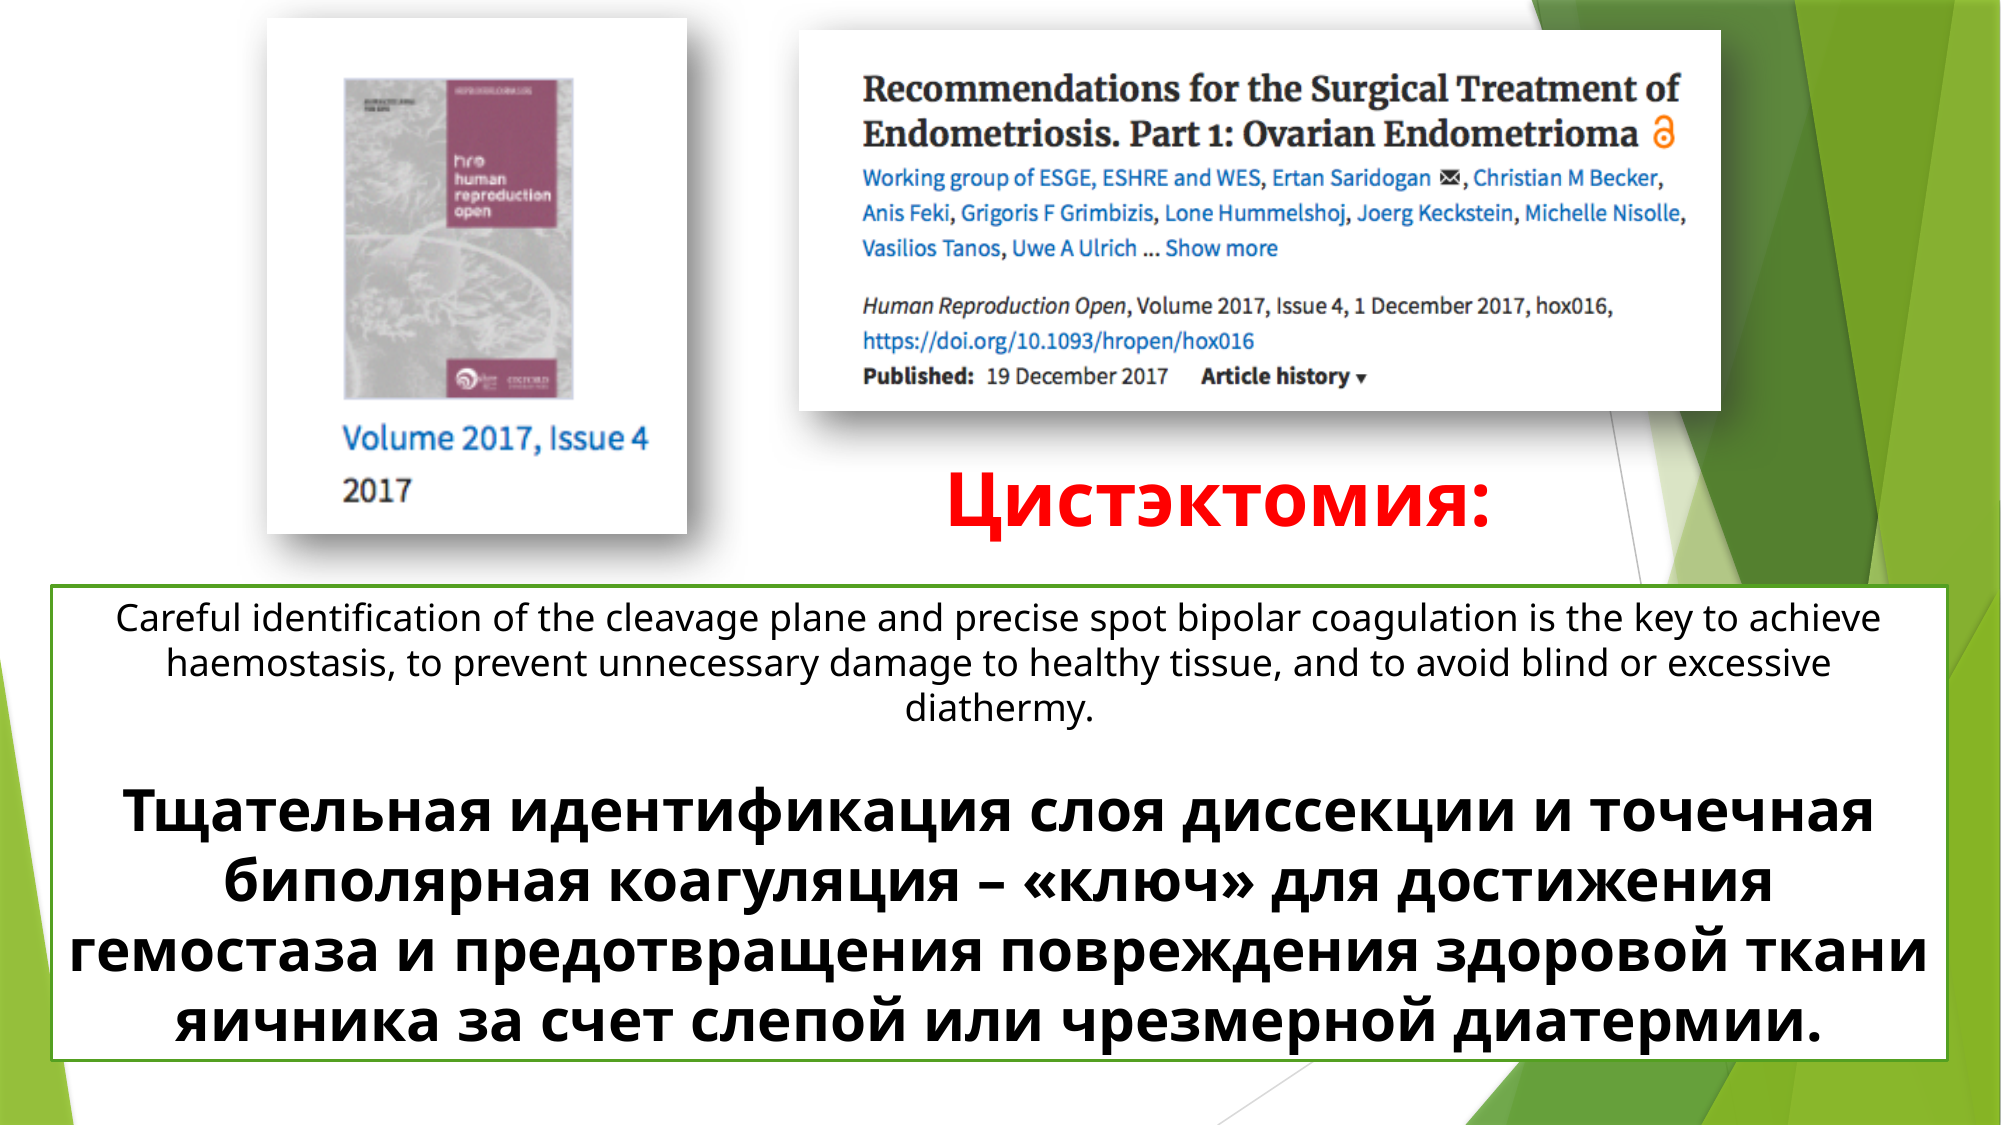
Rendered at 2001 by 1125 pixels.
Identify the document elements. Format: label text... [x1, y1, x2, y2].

picture [267, 18, 687, 535]
picture [798, 30, 1721, 412]
text_box Цистэктомия: [870, 444, 1567, 549]
text_box Careful identification of the cleavage plane and precise spot bipolar coagulation is the key to achieve haemostasis, to prevent unnecessary damage to healthy tissue, and to avoid blind or excessive diathermy. Тщательная идентификация слоя диссекции и точечная биполярная коагуляция – «ключ» для достижения гемостаза и предотвращения повреждения здоровой ткани яичника за счет слепой или чрезмерной диатермии. [50, 584, 1949, 1062]
